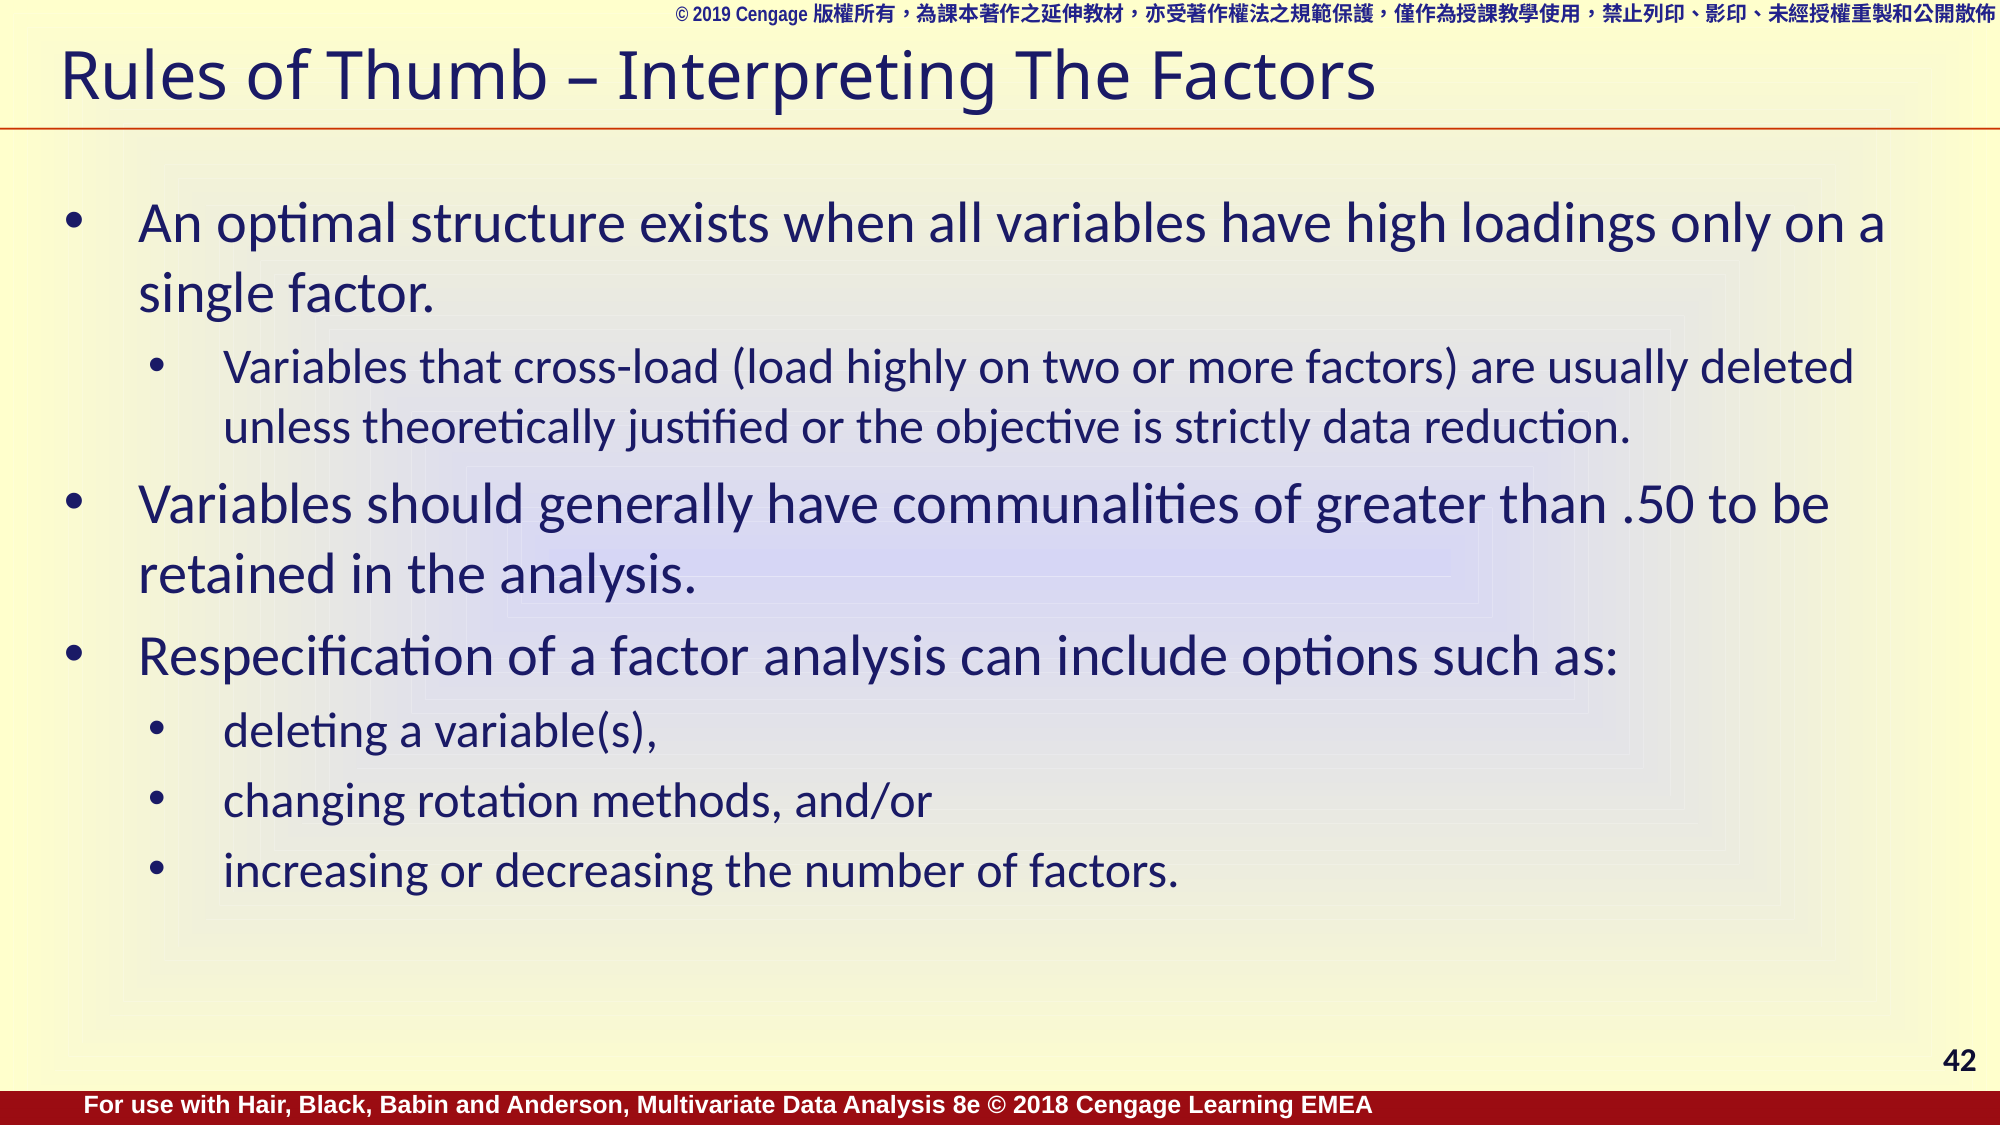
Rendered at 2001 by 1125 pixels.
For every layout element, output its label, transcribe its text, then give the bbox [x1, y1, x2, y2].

list An optimal structure exists when all variables have high loadings only on a single factor. Variables that cross-load (load highly on two or more factors) are usually deleted unless theoretically justified or the objective is strictly data reduction. Variables should generally have communalities of greater than .50 to be retained in the analysis. Respecification of a factor analysis can include options such as: deleting a variable(s), changing rotation methods, and/or increasing or decreasing the number of factors. [48, 176, 1914, 934]
title Rules of Thumb – Interpreting The Factors [44, 20, 1921, 126]
picture [1519, 1091, 2000, 1125]
text_box For use with Hair, Black, Babin and Anderson, Multivariate Data Analysis 8e © 2018 Cengage Learning EMEA [0, 1081, 1519, 1125]
slide_number 42 [1913, 1028, 1992, 1089]
